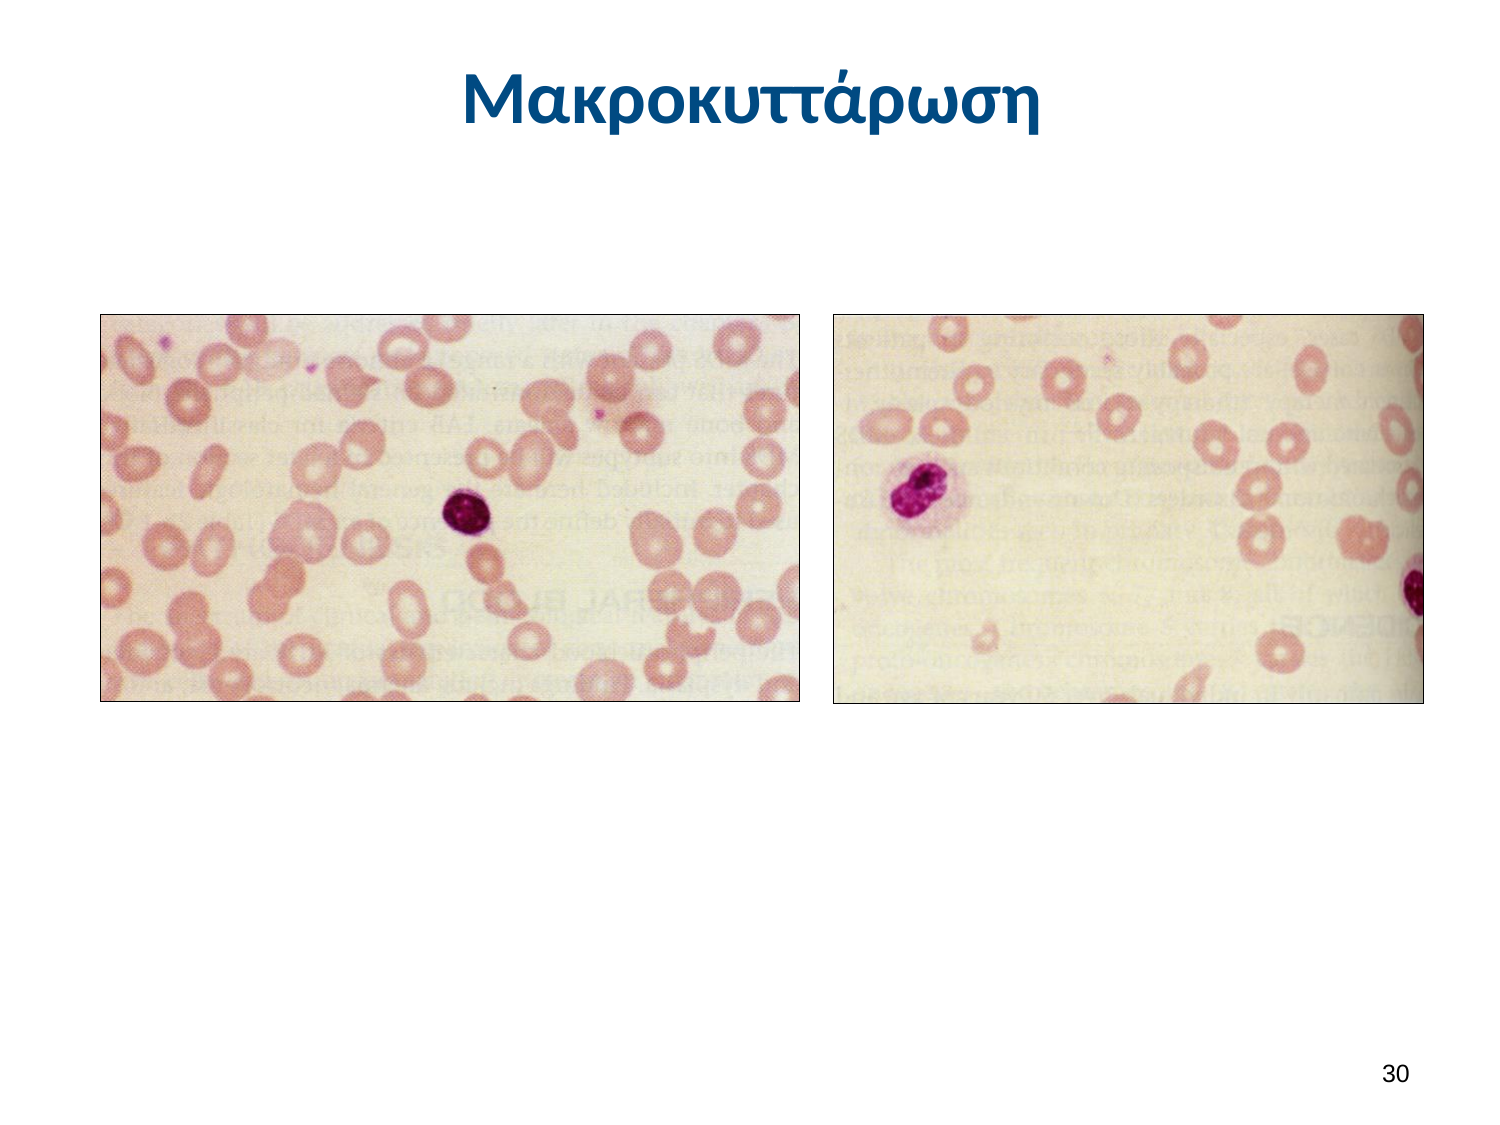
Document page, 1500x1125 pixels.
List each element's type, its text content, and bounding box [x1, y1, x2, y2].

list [833, 314, 1424, 704]
title Μακροκυττάρωση [76, 19, 1427, 169]
picture [100, 314, 800, 703]
slide_number 29 [1074, 1042, 1425, 1103]
